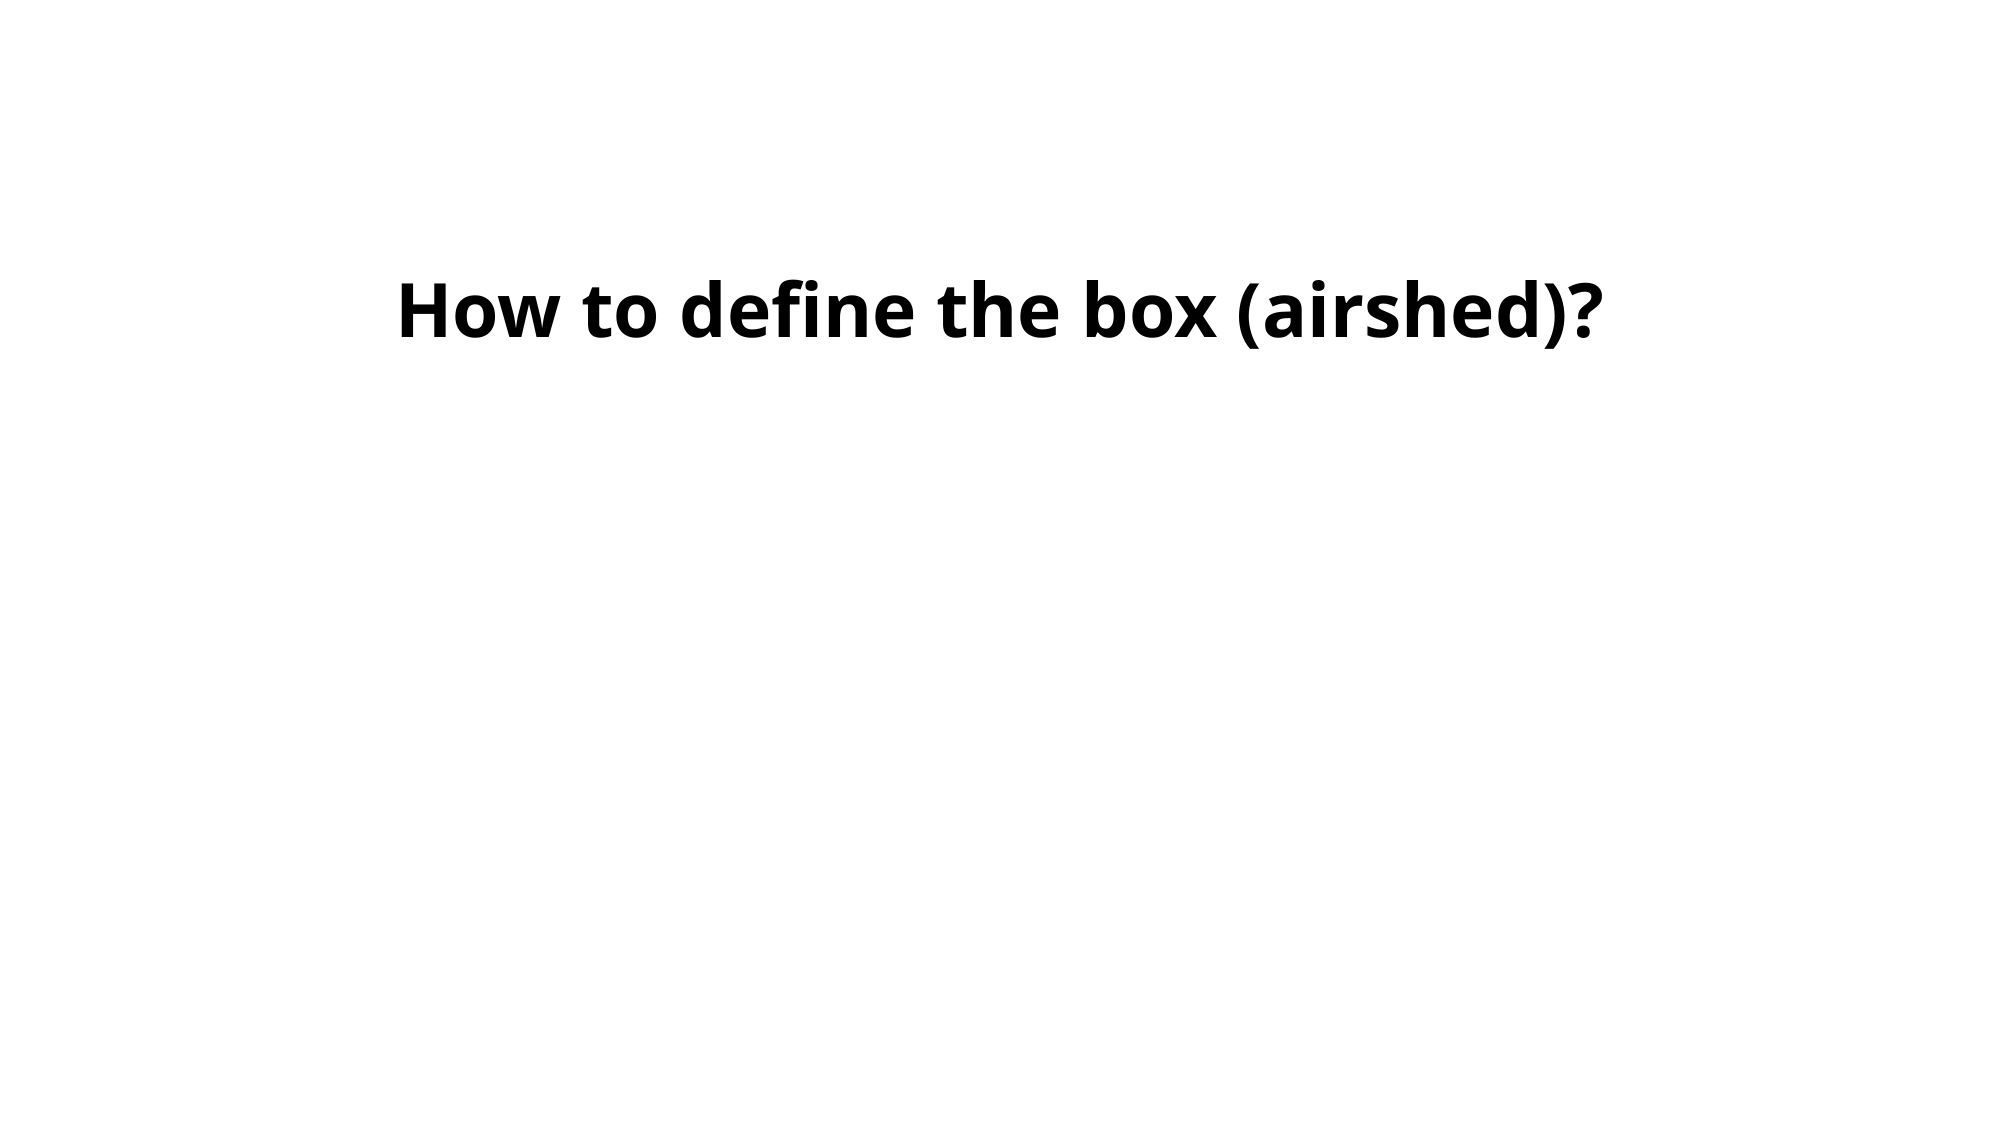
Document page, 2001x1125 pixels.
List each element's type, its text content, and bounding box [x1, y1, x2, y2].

text_box How to define the box (airshed)? [280, 259, 1720, 383]
